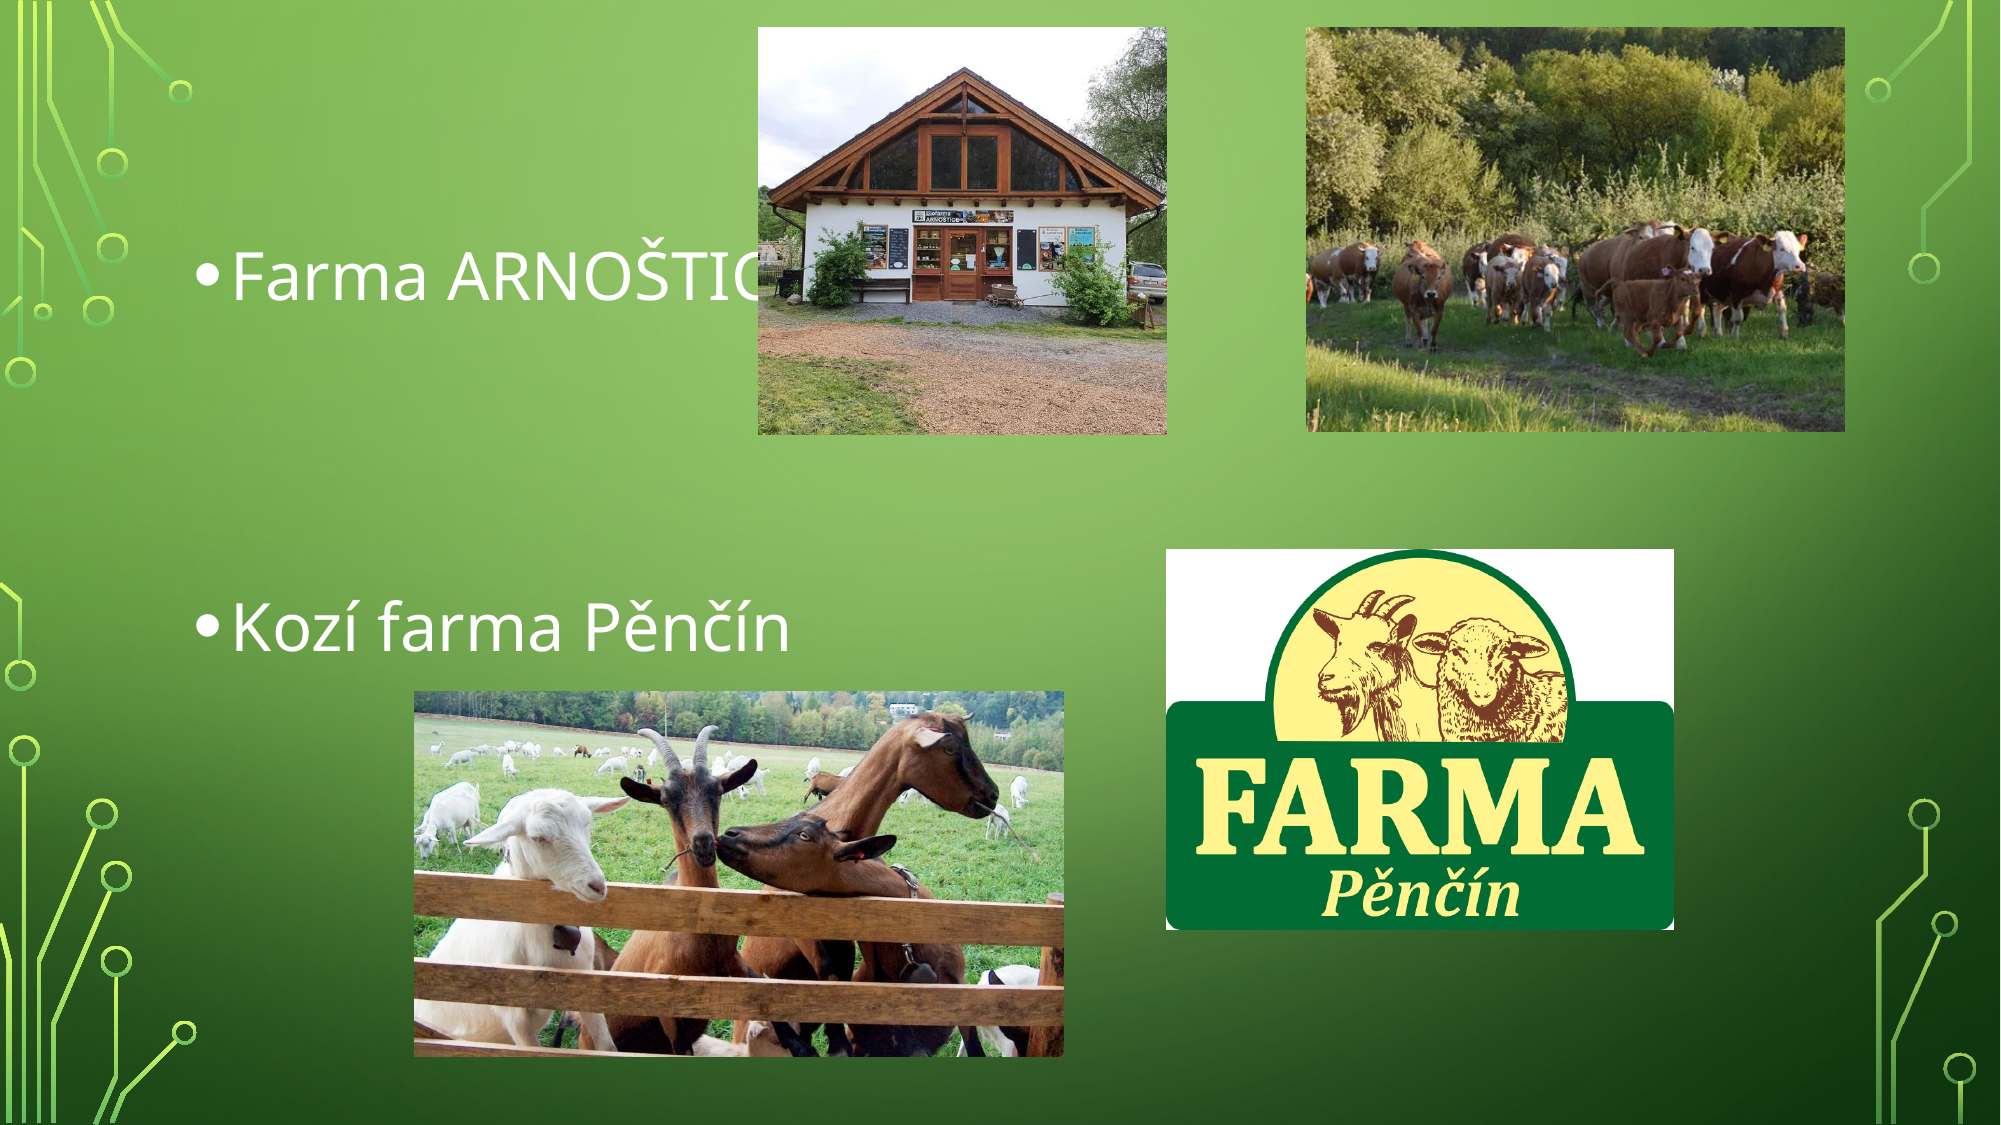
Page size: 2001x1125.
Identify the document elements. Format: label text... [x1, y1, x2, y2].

picture [1165, 548, 1674, 930]
picture [414, 691, 1064, 1057]
list Farma ARNOŠTICE Kozí farma Pěnčín [178, 210, 1804, 791]
picture [1305, 26, 1845, 432]
picture [758, 26, 1167, 435]
